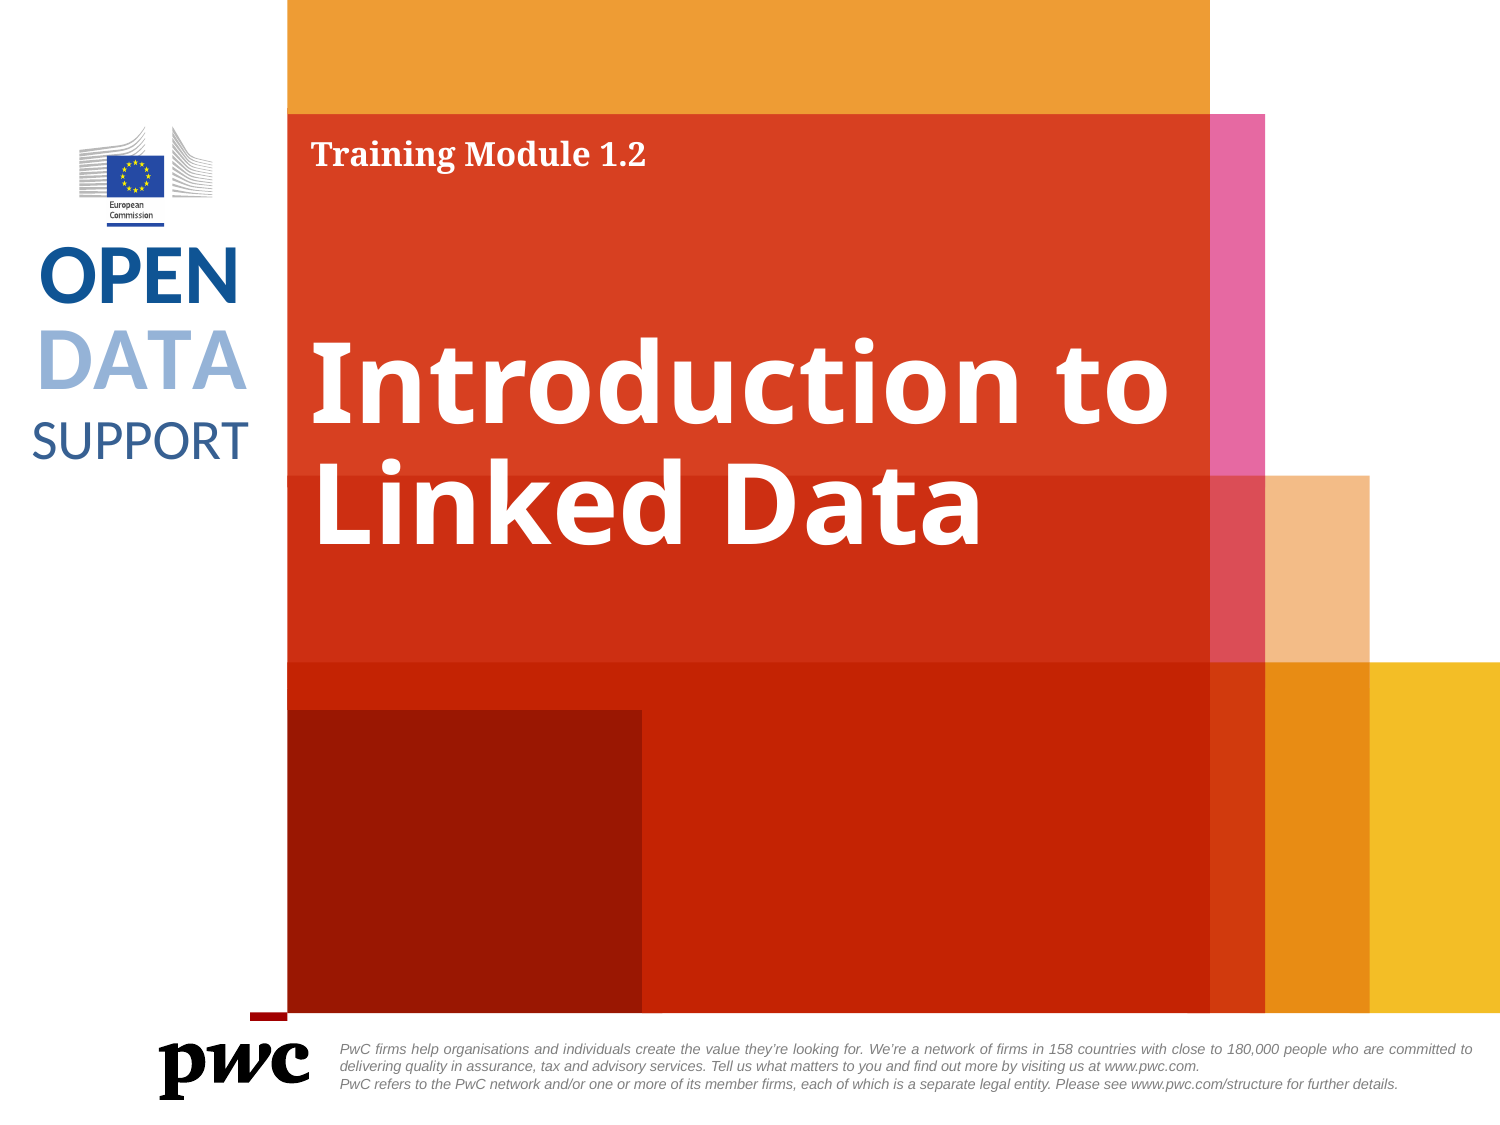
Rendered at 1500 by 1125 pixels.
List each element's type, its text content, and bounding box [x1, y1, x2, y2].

title Training Module 1.2 Introduction to Linked Data [310, 137, 1188, 288]
text_box PwC firms help organisations and individuals create the value they’re looking for. We’re a network of firms in 158 countries with close to 180,000 people who are committed to delivering quality in assurance, tax and advisory services. Tell us what matters to you and find out more by visiting us at www.pwc.com. PwC refers to the PwC network and/or one or more of its member firms, each of which is a separate legal entity. Please see www.pwc.com/structure for further details. [324, 1032, 1489, 1100]
